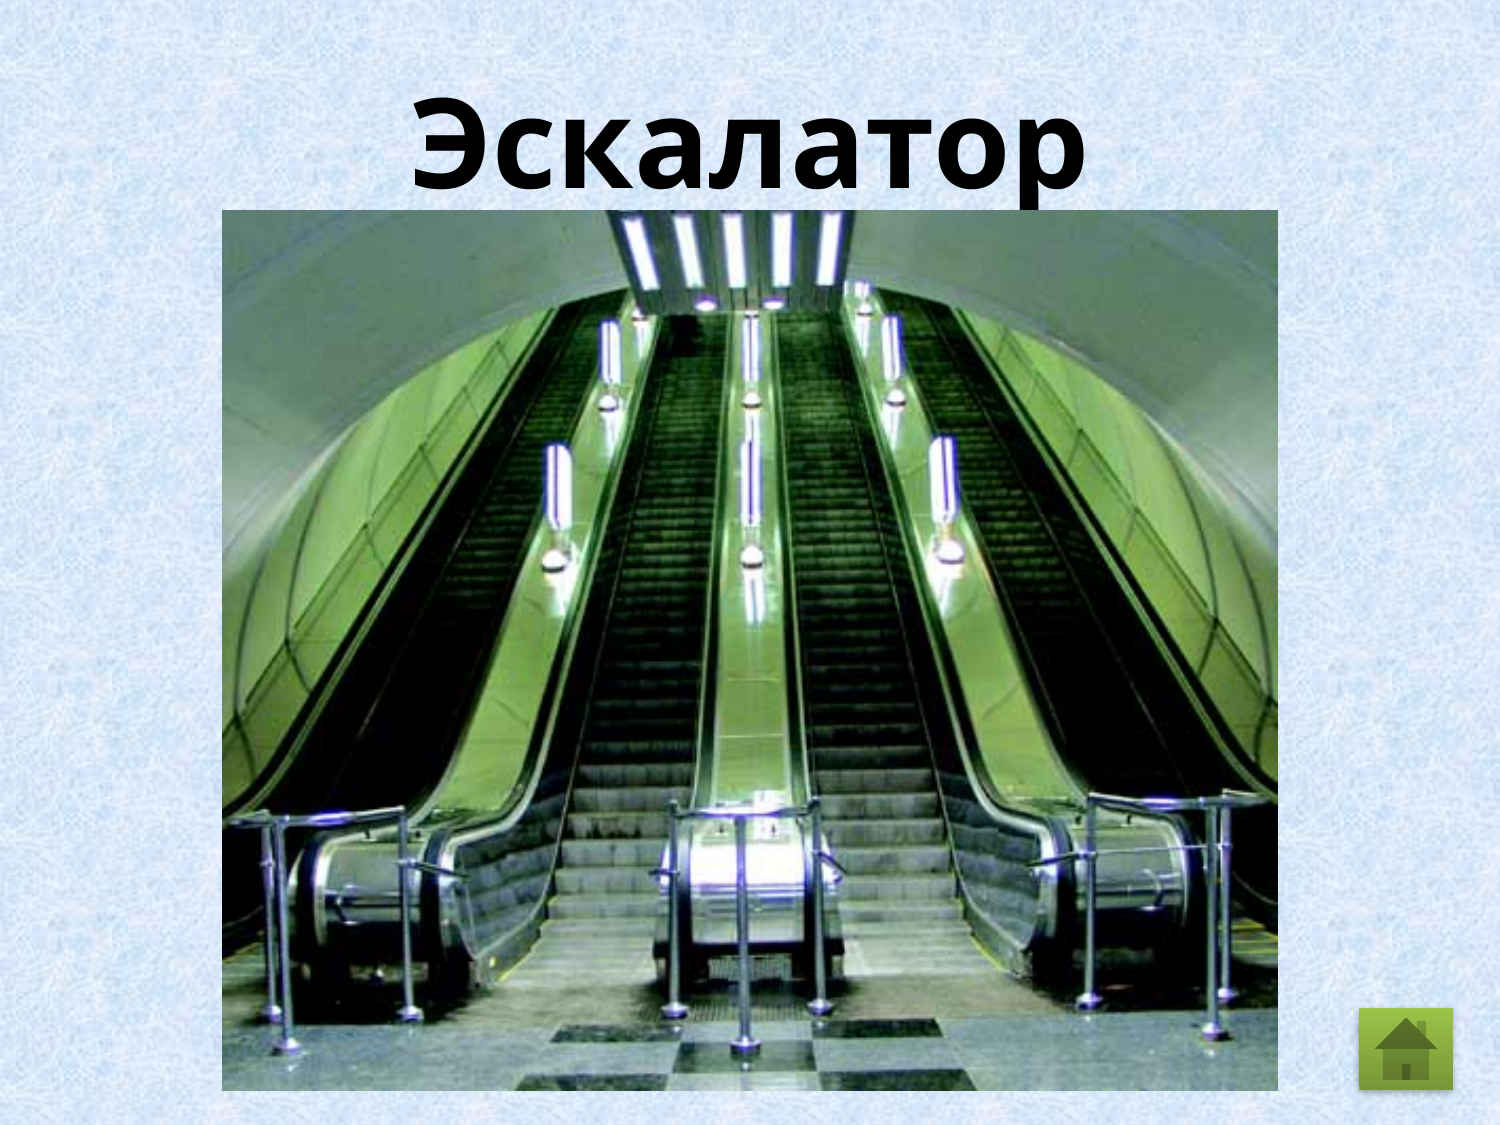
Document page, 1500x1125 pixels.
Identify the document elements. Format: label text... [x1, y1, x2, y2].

text_box [1359, 1007, 1454, 1090]
title Эскалатор [74, 44, 1426, 233]
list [222, 210, 1278, 1091]
picture [0, 0, 1500, 1125]
